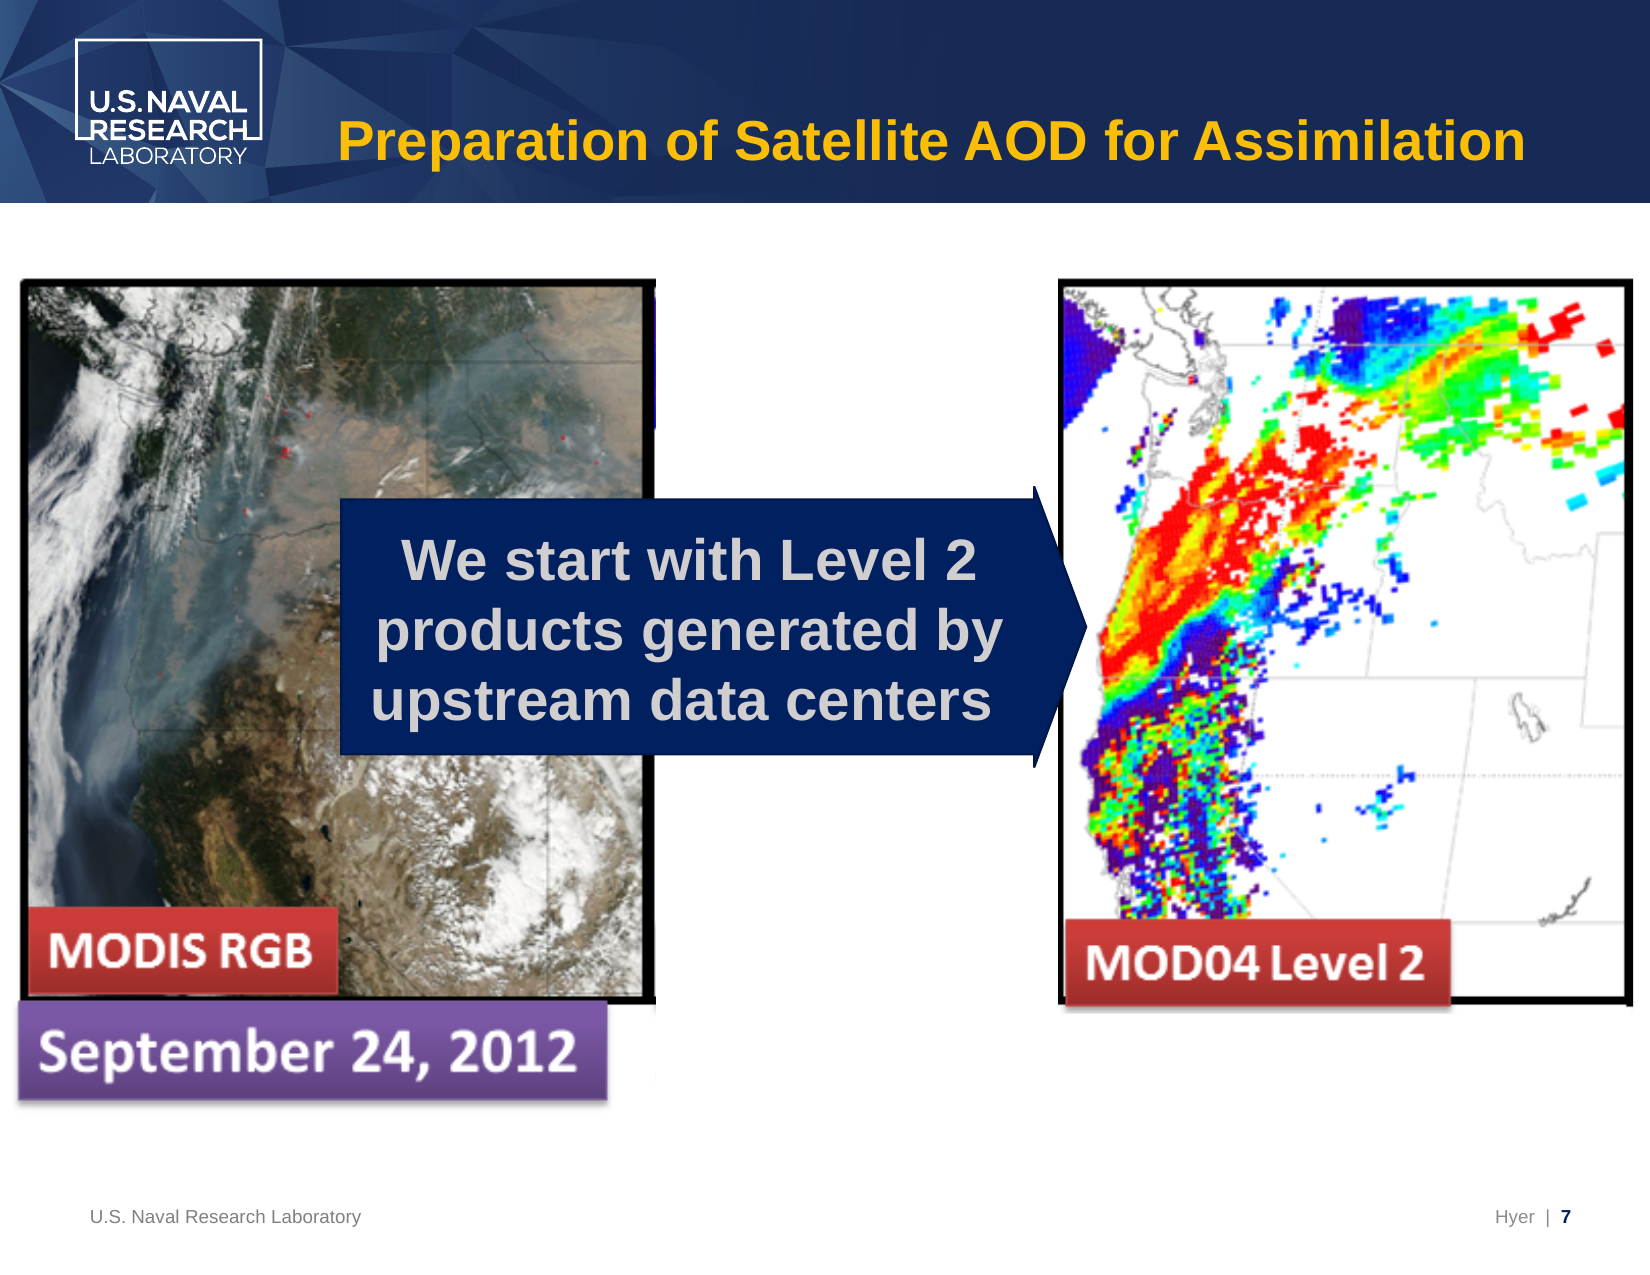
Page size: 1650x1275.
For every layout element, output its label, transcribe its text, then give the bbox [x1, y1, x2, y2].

picture [0, 262, 656, 1132]
title Preparation of Satellite AOD for Assimilation [337, 104, 1538, 180]
text_box We start with Level 2 products generated by upstream data centers [656, 485, 1058, 768]
slide_number Hyer | 7 [1200, 1181, 1572, 1250]
picture [1058, 262, 1634, 1014]
picture [0, 0, 1650, 203]
footer U.S. Naval Research Laboratory [75, 1181, 632, 1250]
